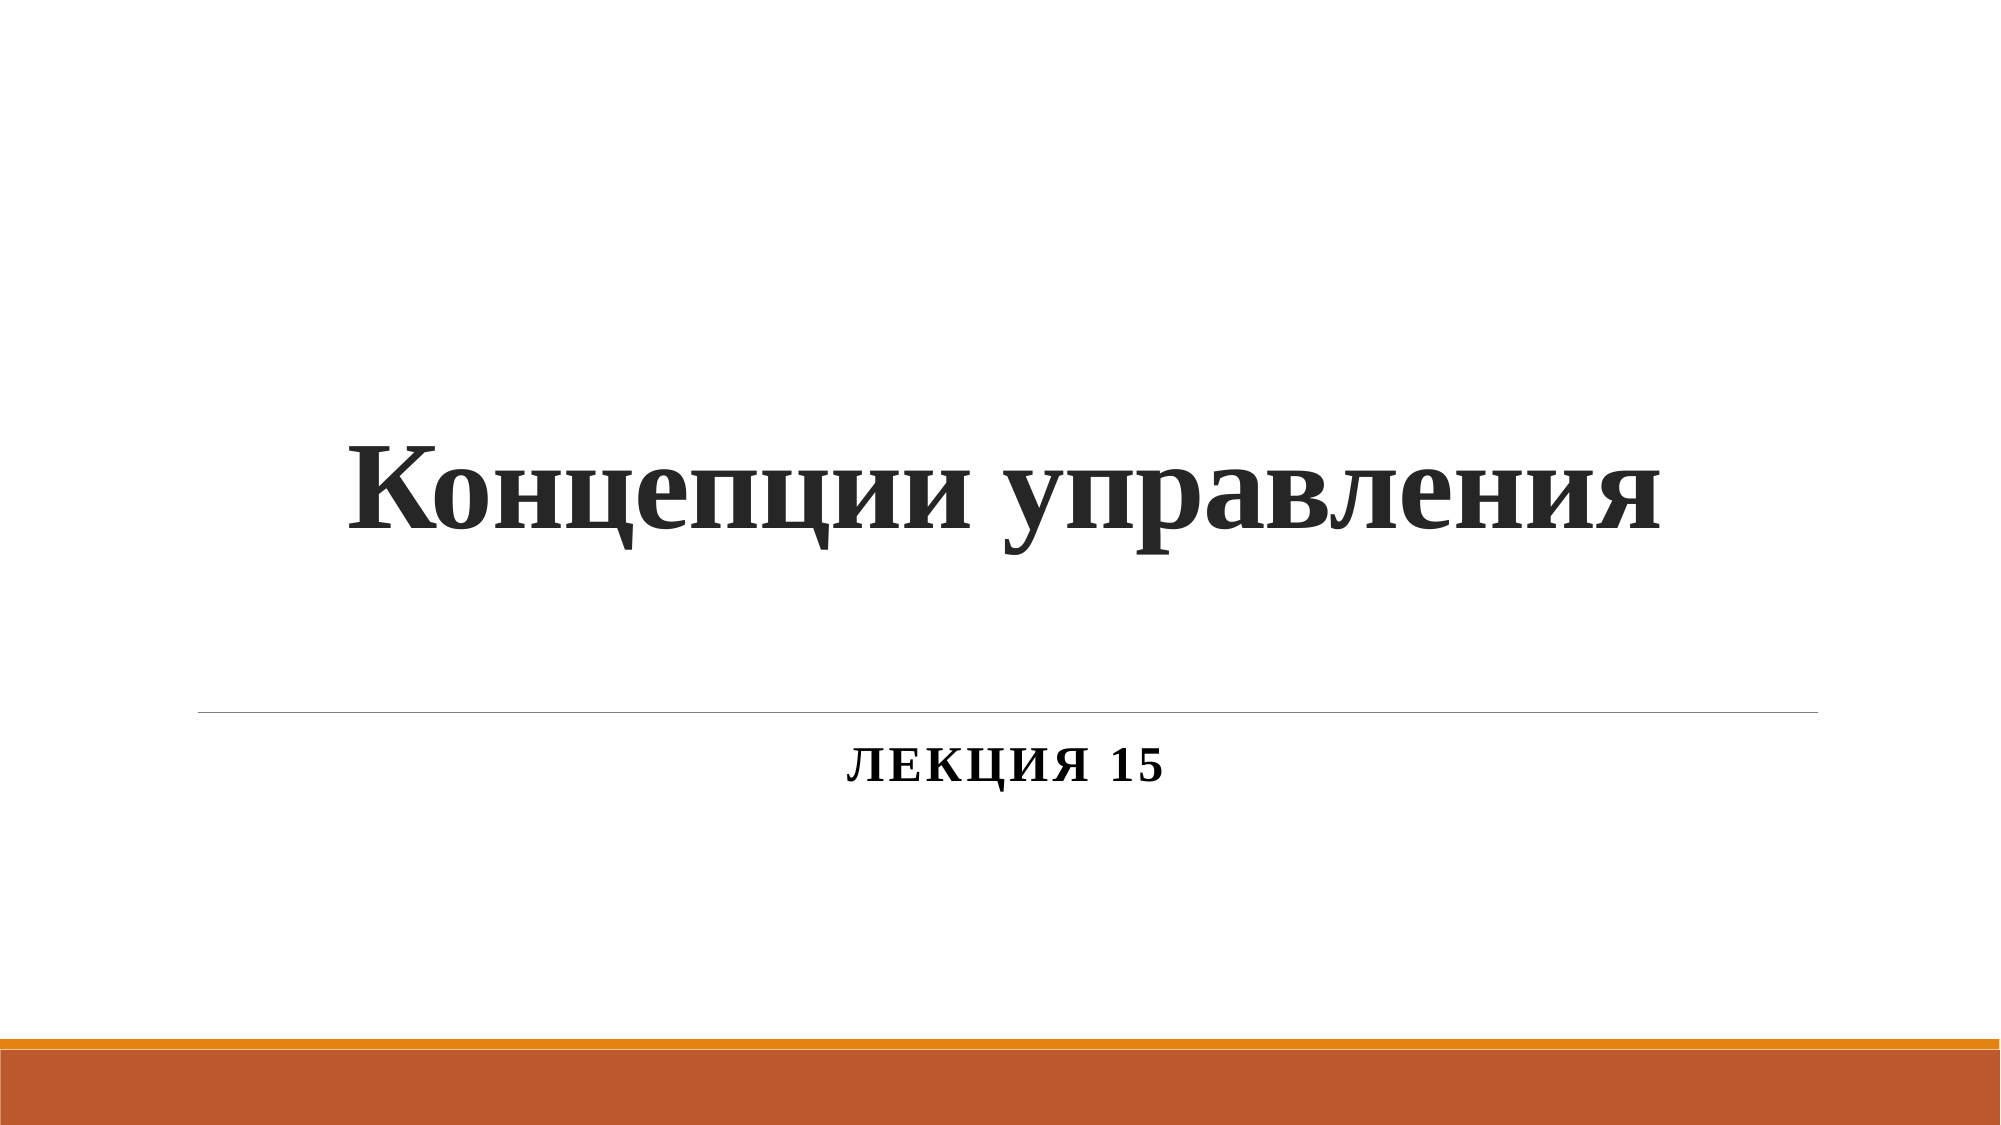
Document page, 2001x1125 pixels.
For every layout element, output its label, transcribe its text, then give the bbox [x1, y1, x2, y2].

subtitle Лекция 15 [180, 730, 1831, 919]
title Концепции управления [180, 124, 1830, 562]
